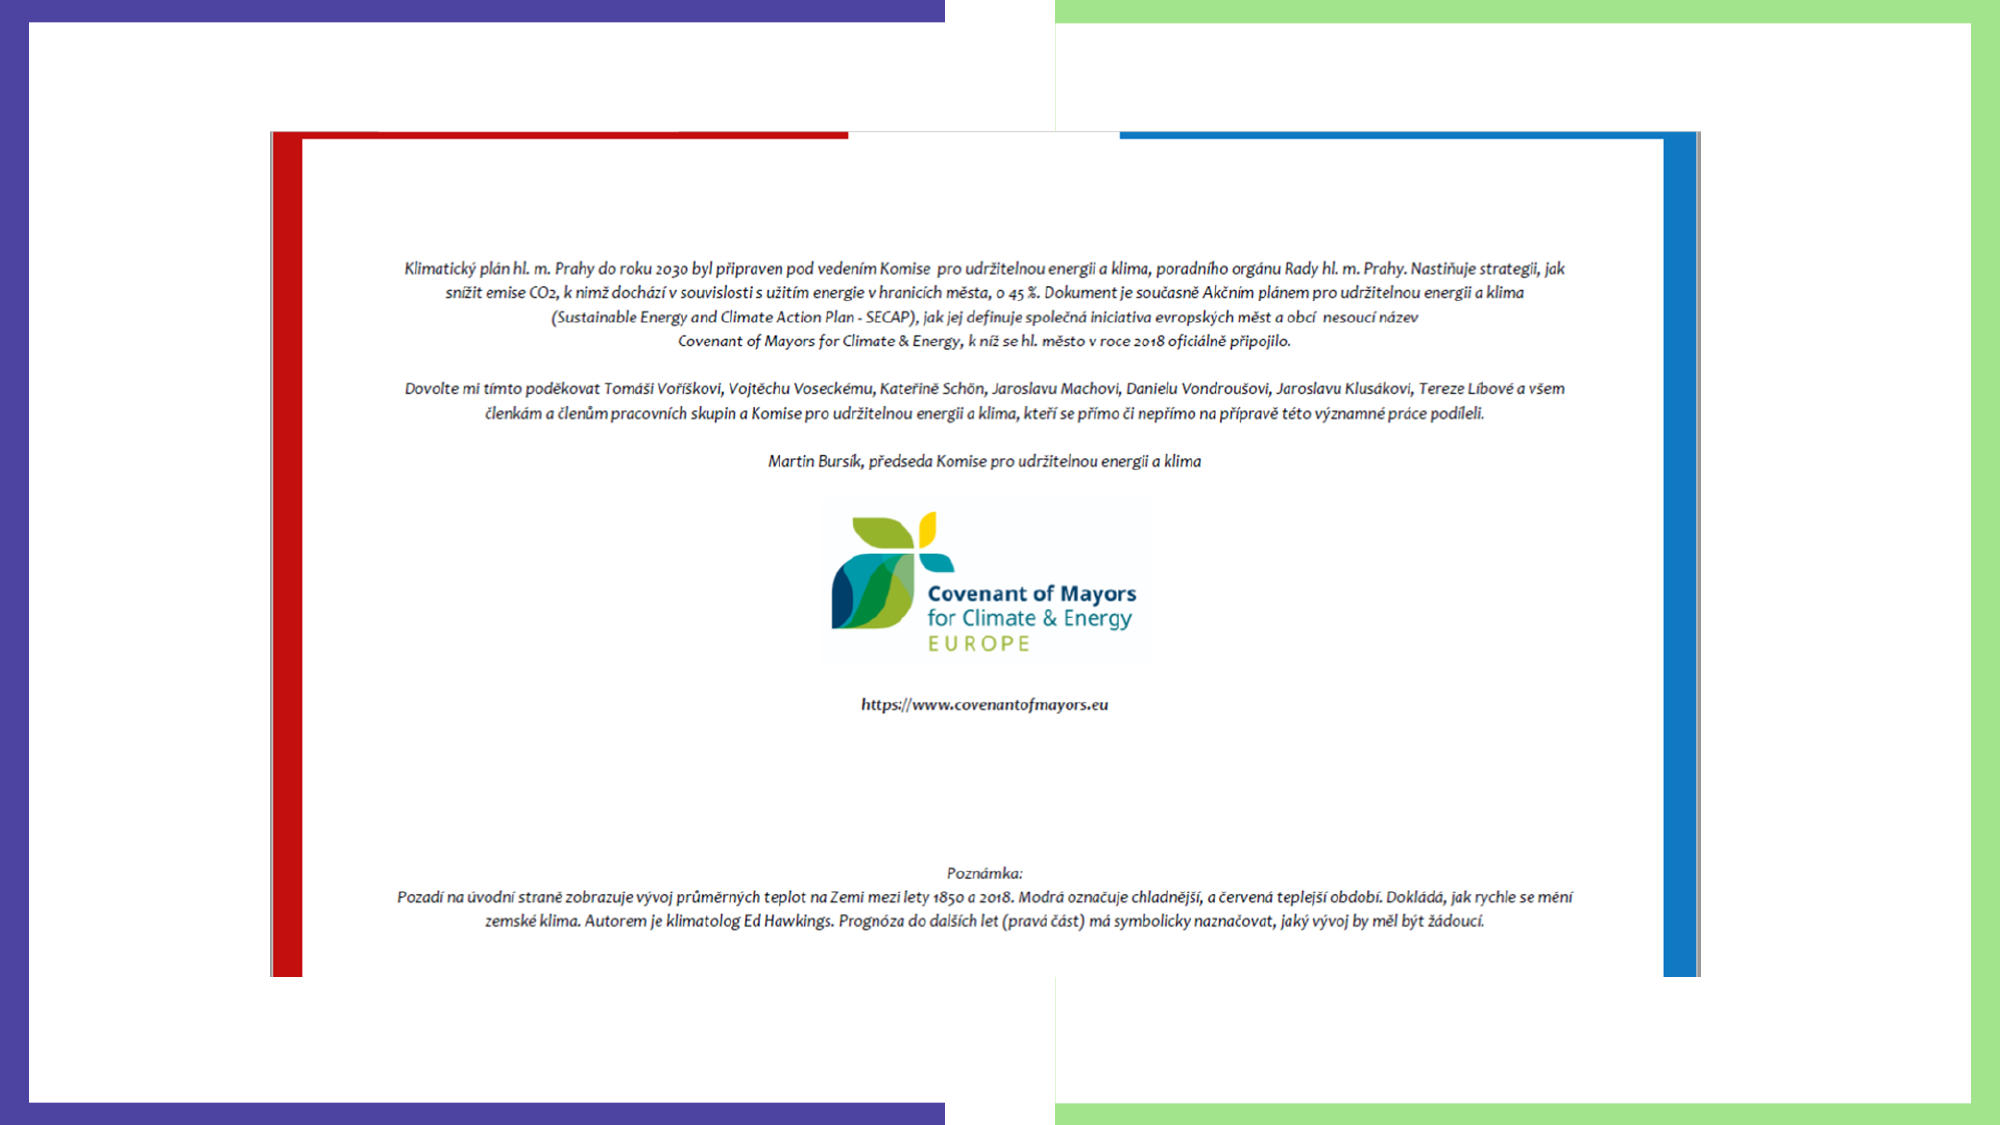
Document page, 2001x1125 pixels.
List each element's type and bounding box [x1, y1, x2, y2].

list [269, 131, 1701, 977]
